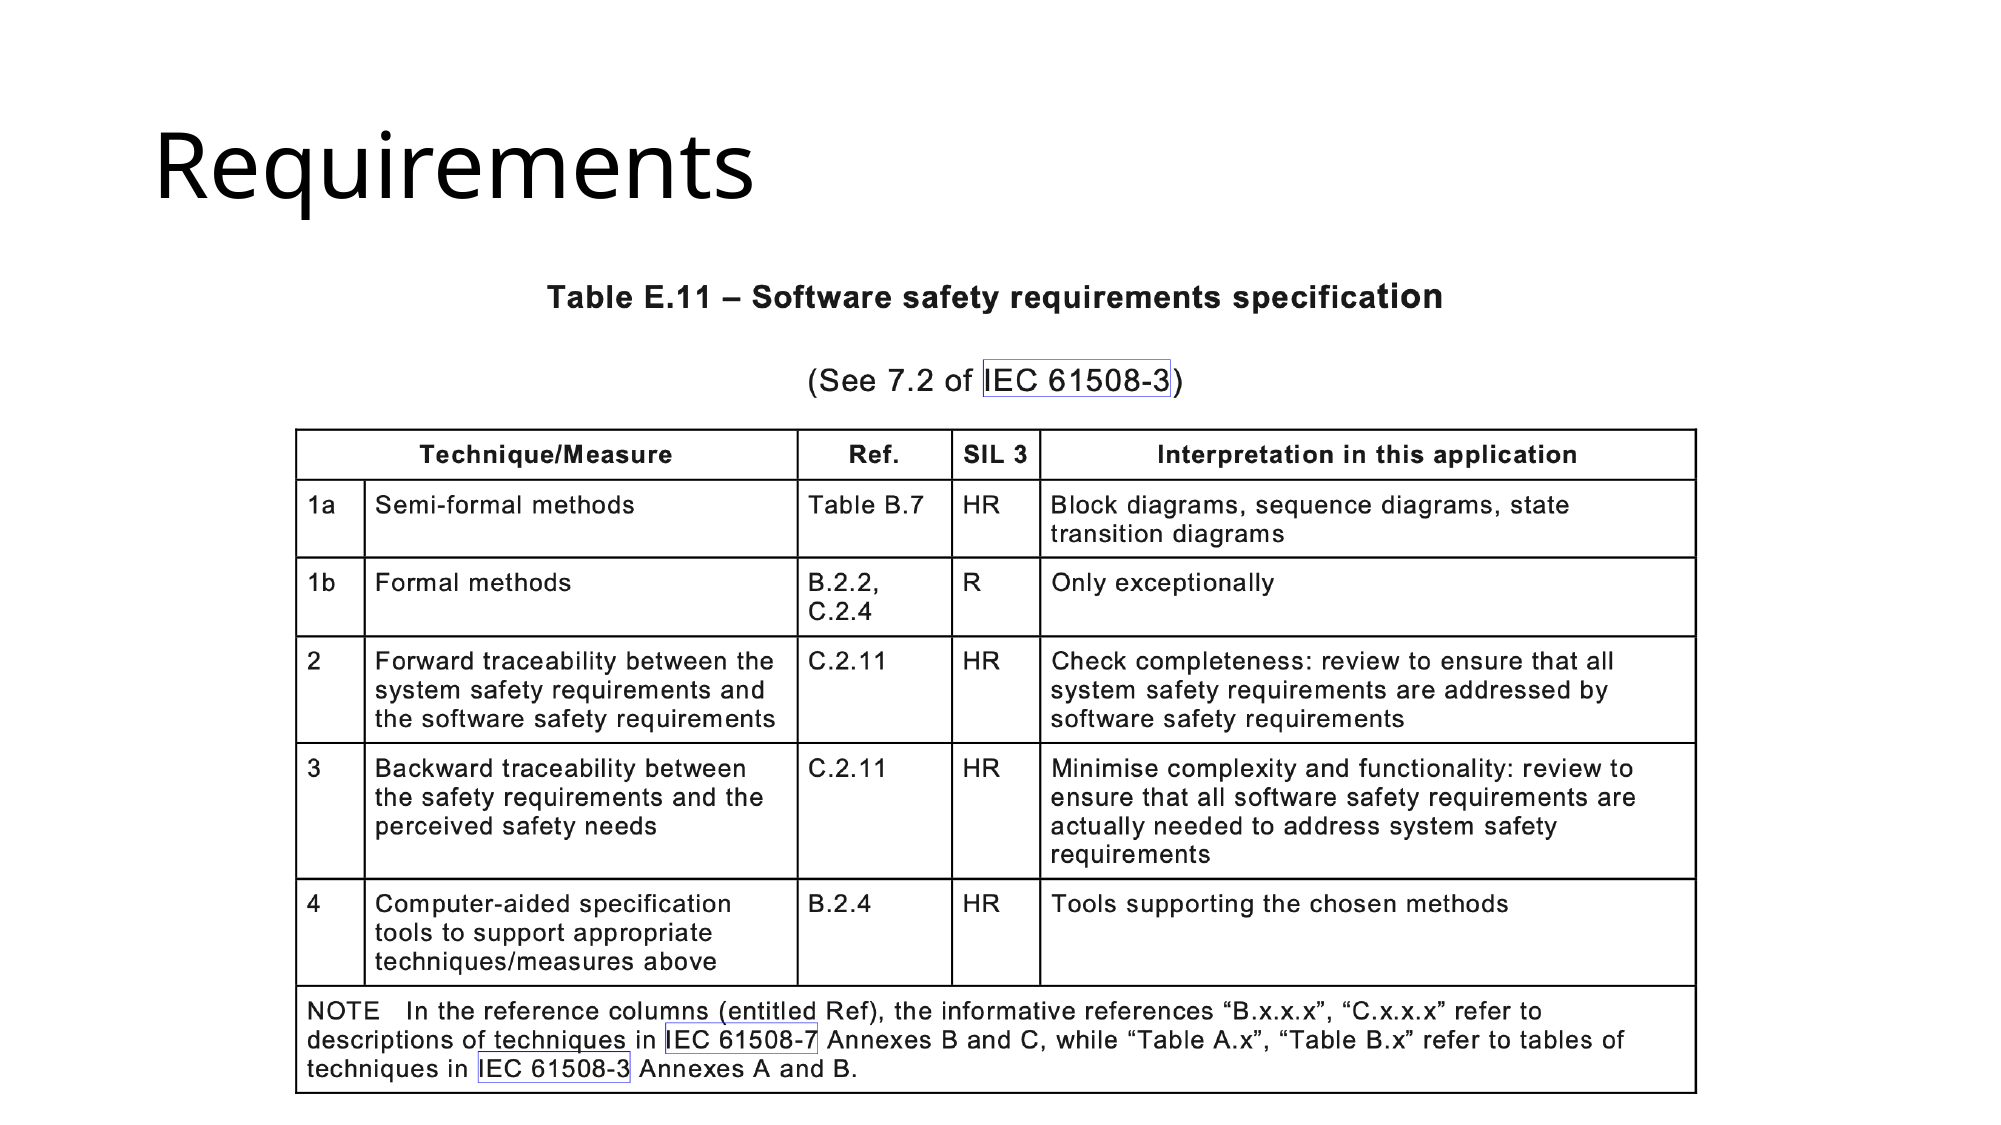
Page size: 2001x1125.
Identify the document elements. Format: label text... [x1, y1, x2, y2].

title Requirements [137, 59, 1863, 278]
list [274, 276, 1726, 1123]
